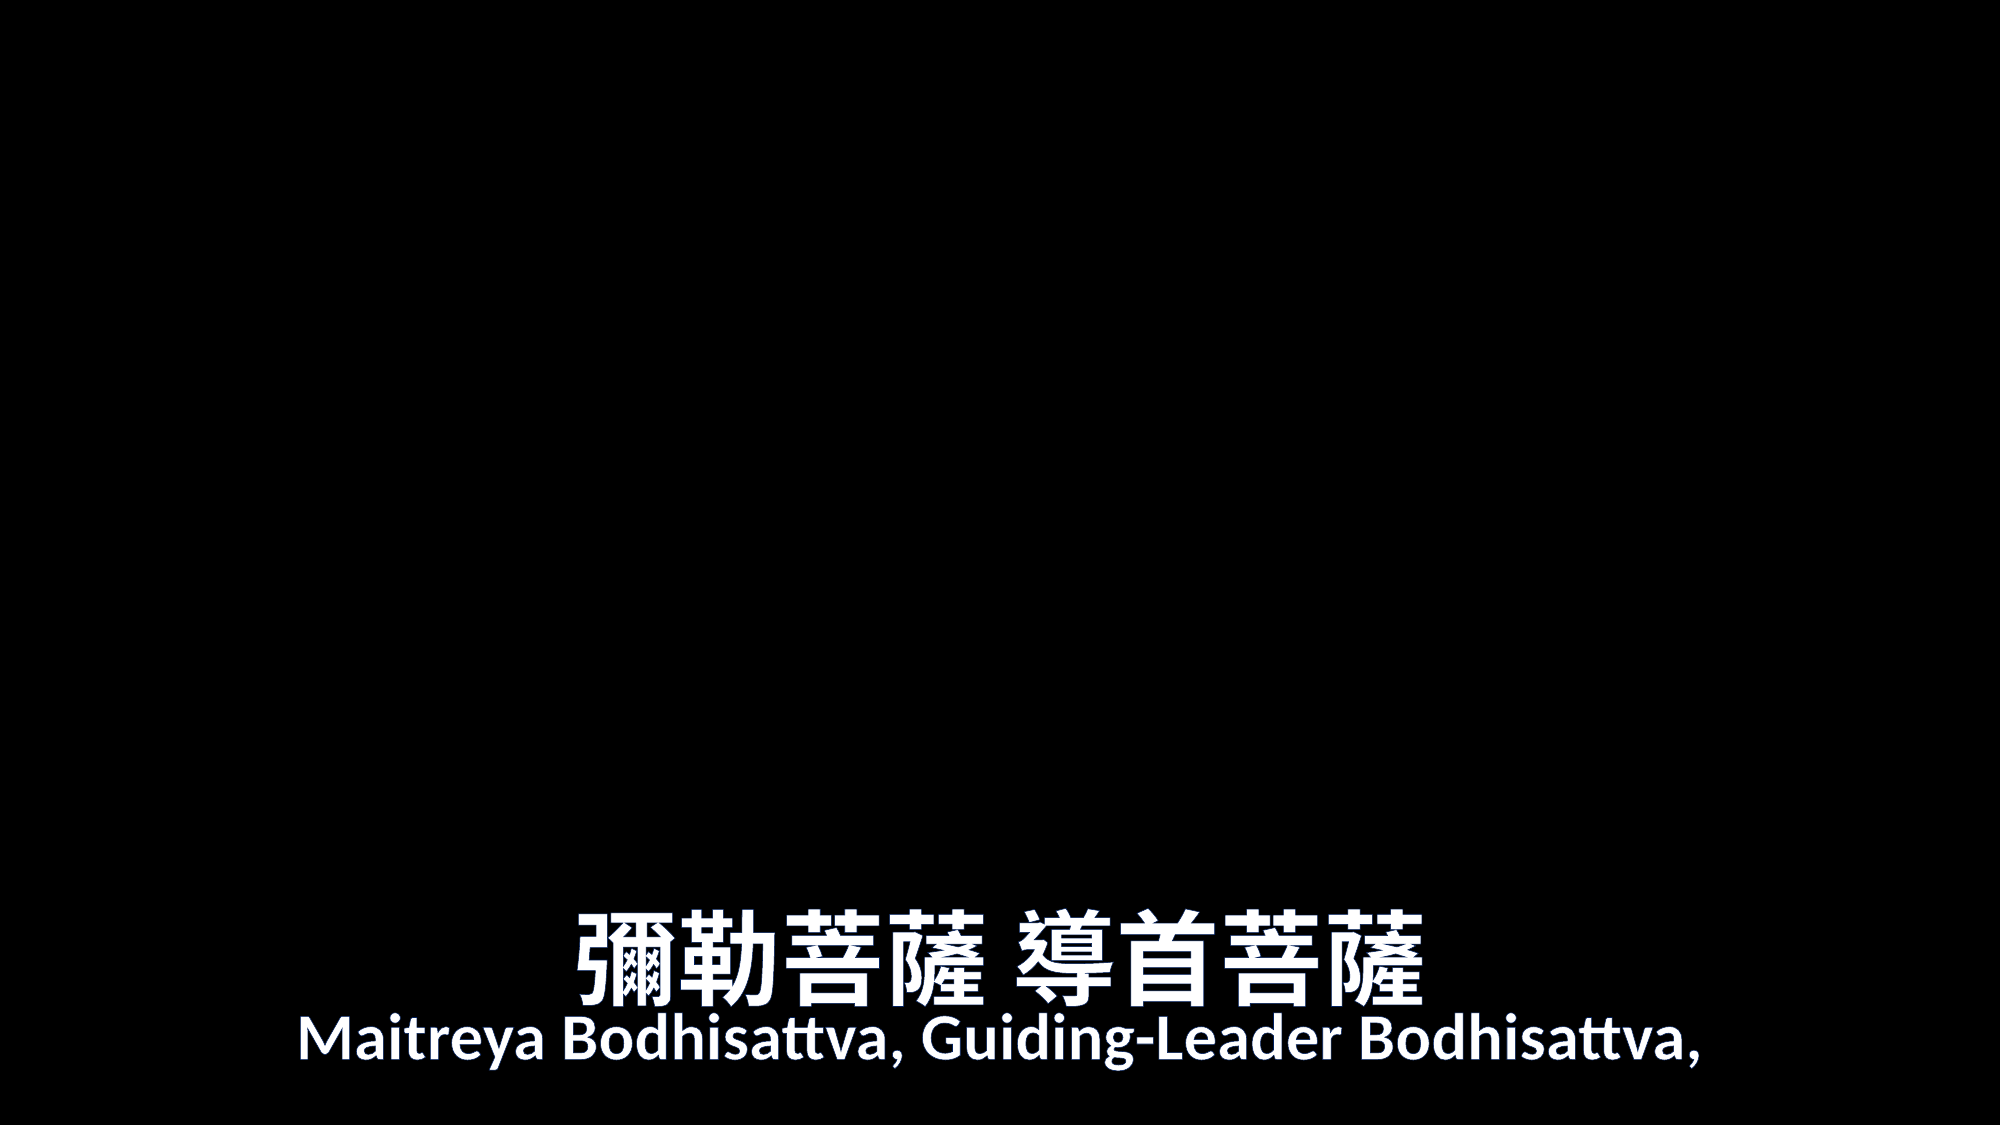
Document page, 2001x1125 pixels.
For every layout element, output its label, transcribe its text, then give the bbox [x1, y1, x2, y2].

title 彌勒菩薩 導首菩薩 [0, 869, 2000, 996]
subtitle Maitreya Bodhisattva, Guiding-Leader Bodhisattva, [0, 996, 2000, 1090]
